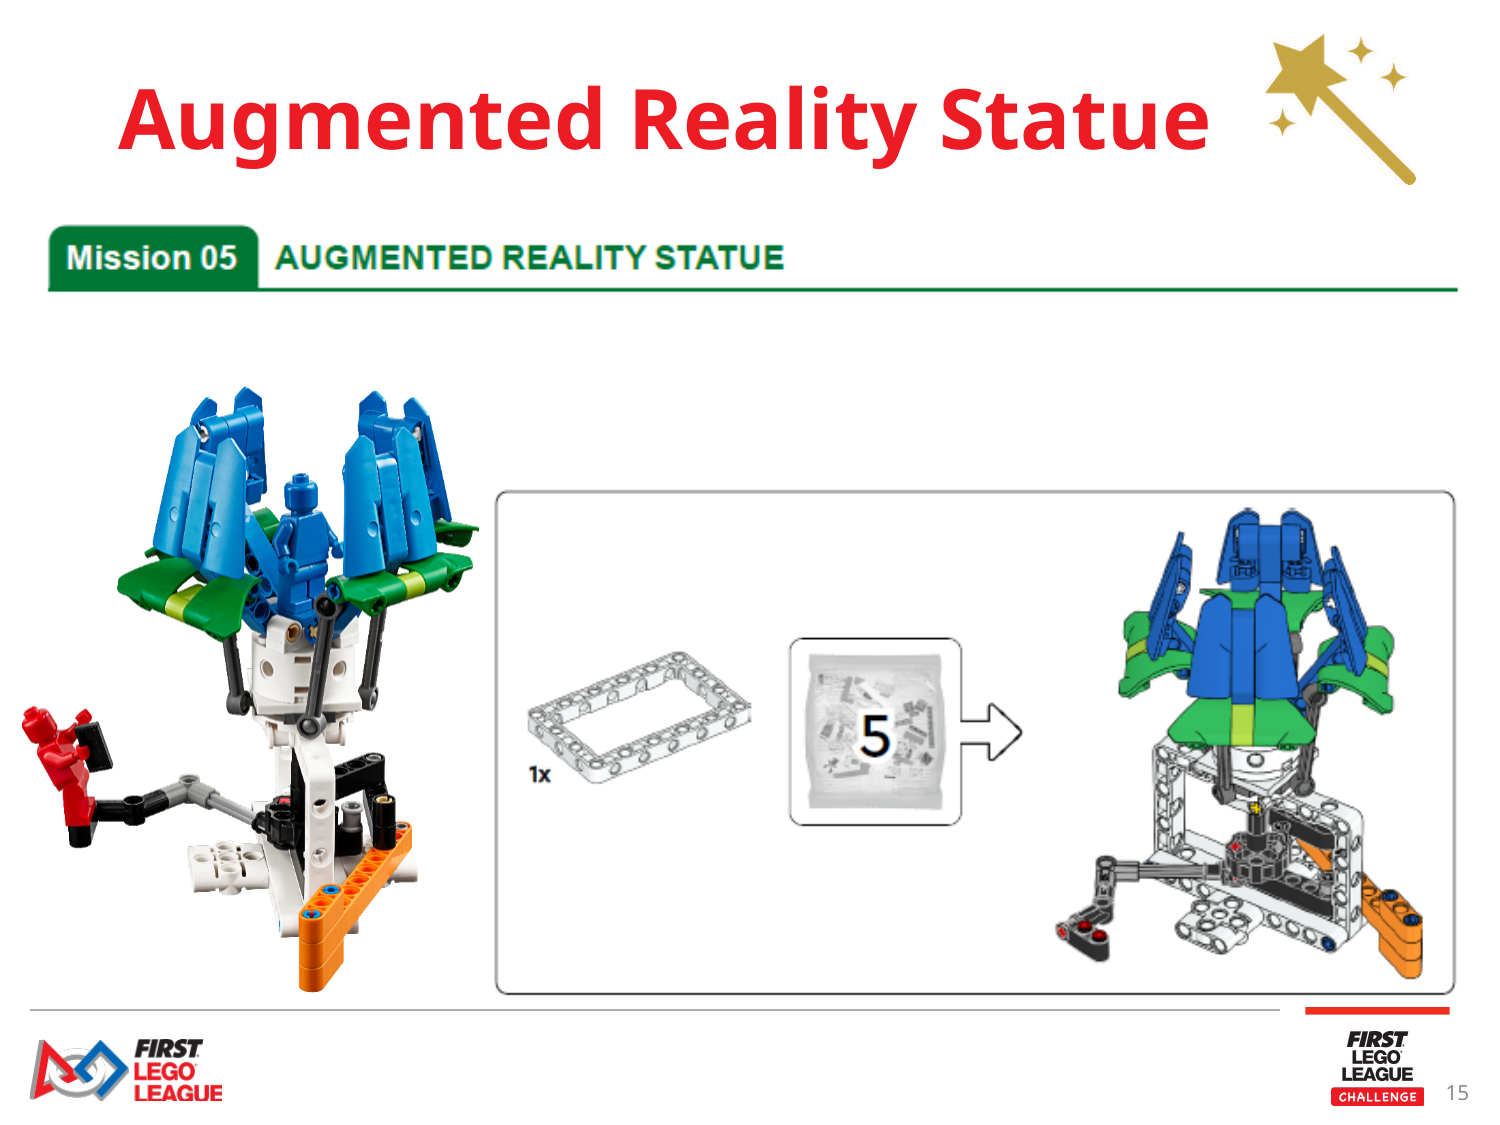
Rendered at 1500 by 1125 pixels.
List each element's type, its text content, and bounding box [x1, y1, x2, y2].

picture [0, 201, 1486, 1035]
slide_number 15 [1425, 1076, 1484, 1111]
title Augmented Reality Statue [103, 59, 1265, 185]
picture [1265, 34, 1416, 185]
